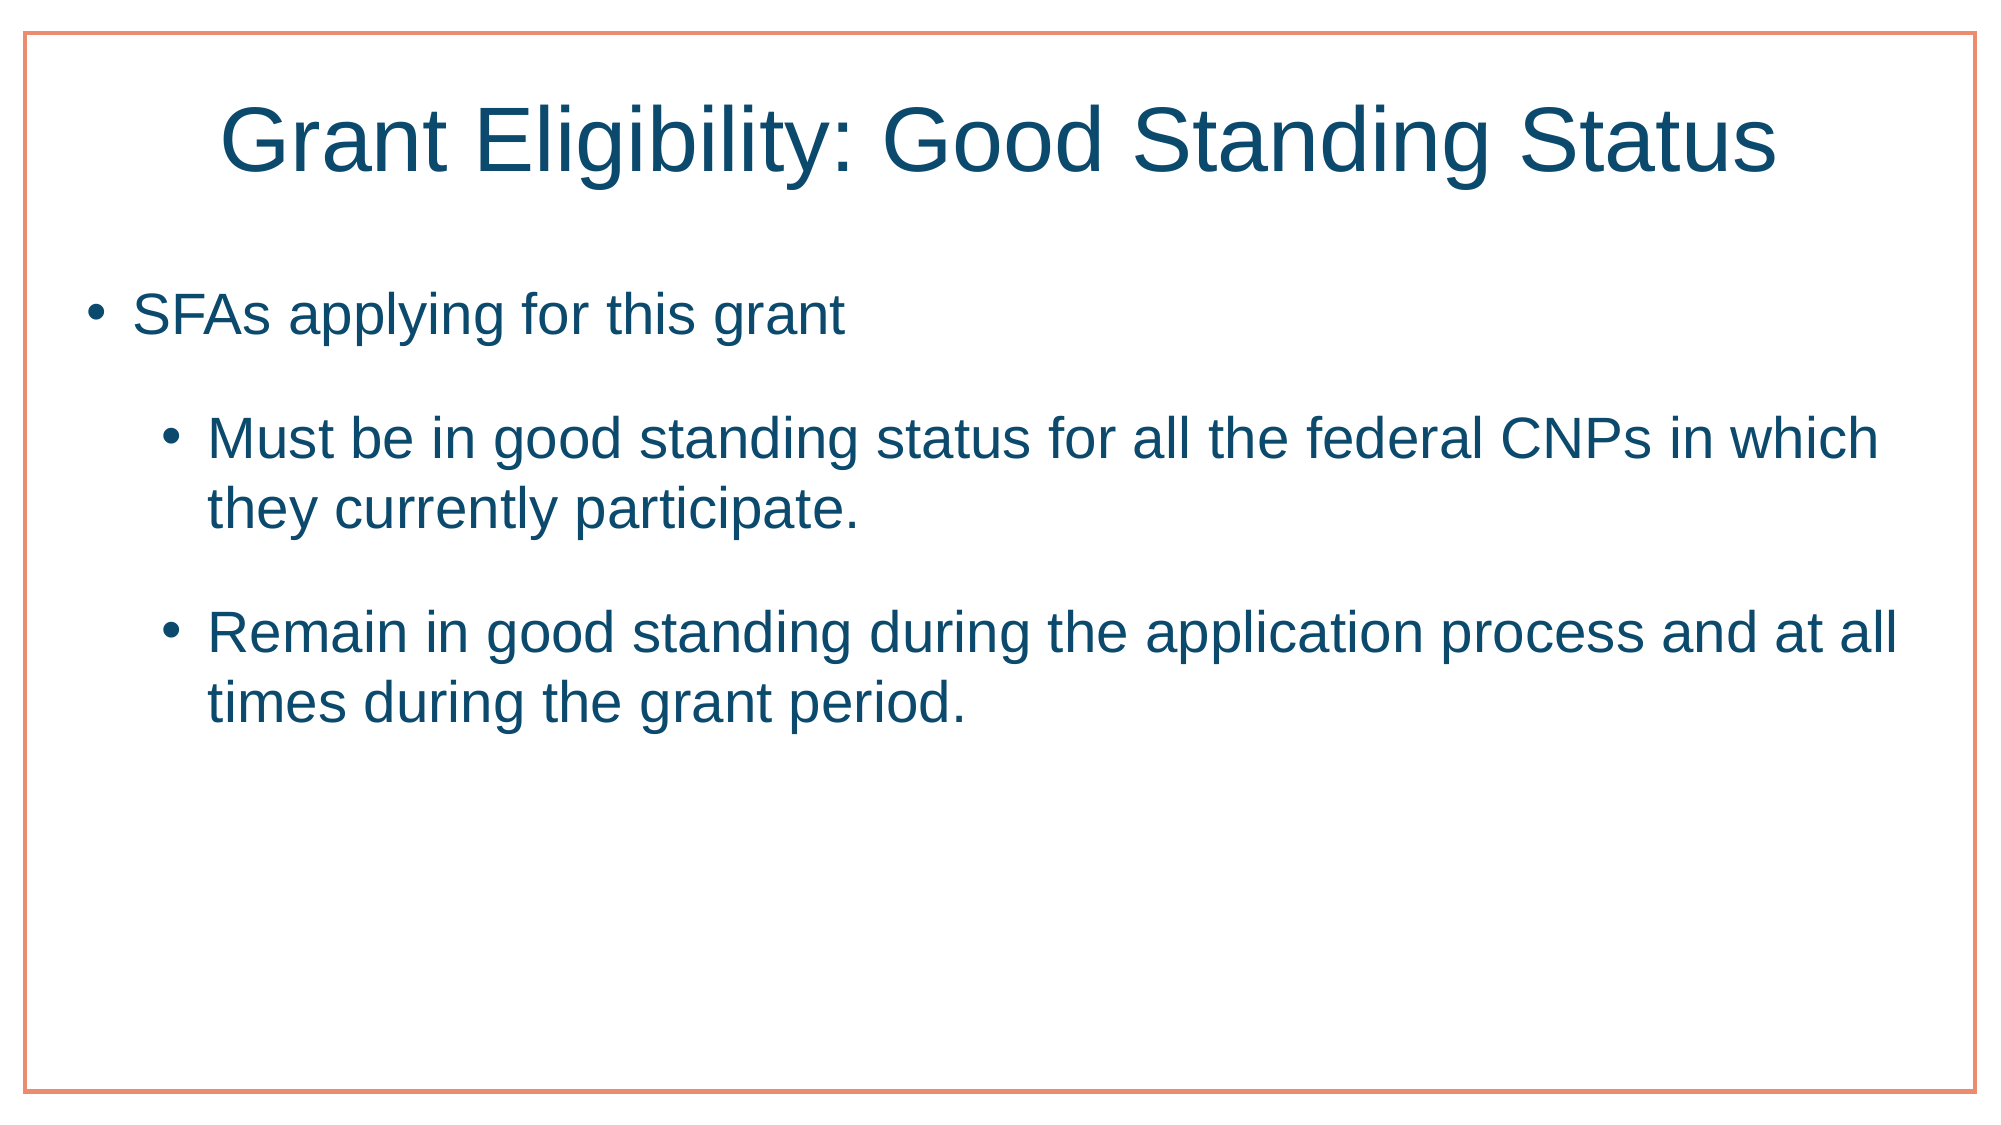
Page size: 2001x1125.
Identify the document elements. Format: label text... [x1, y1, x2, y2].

list SFAs applying for this grant Must be in good standing status for all the federal CNPs in which they currently participate. Remain in good standing during the application process and at all times during the grant period. [71, 268, 1929, 1092]
title Grant Eligibility: Good Standing Status [24, 33, 1975, 251]
